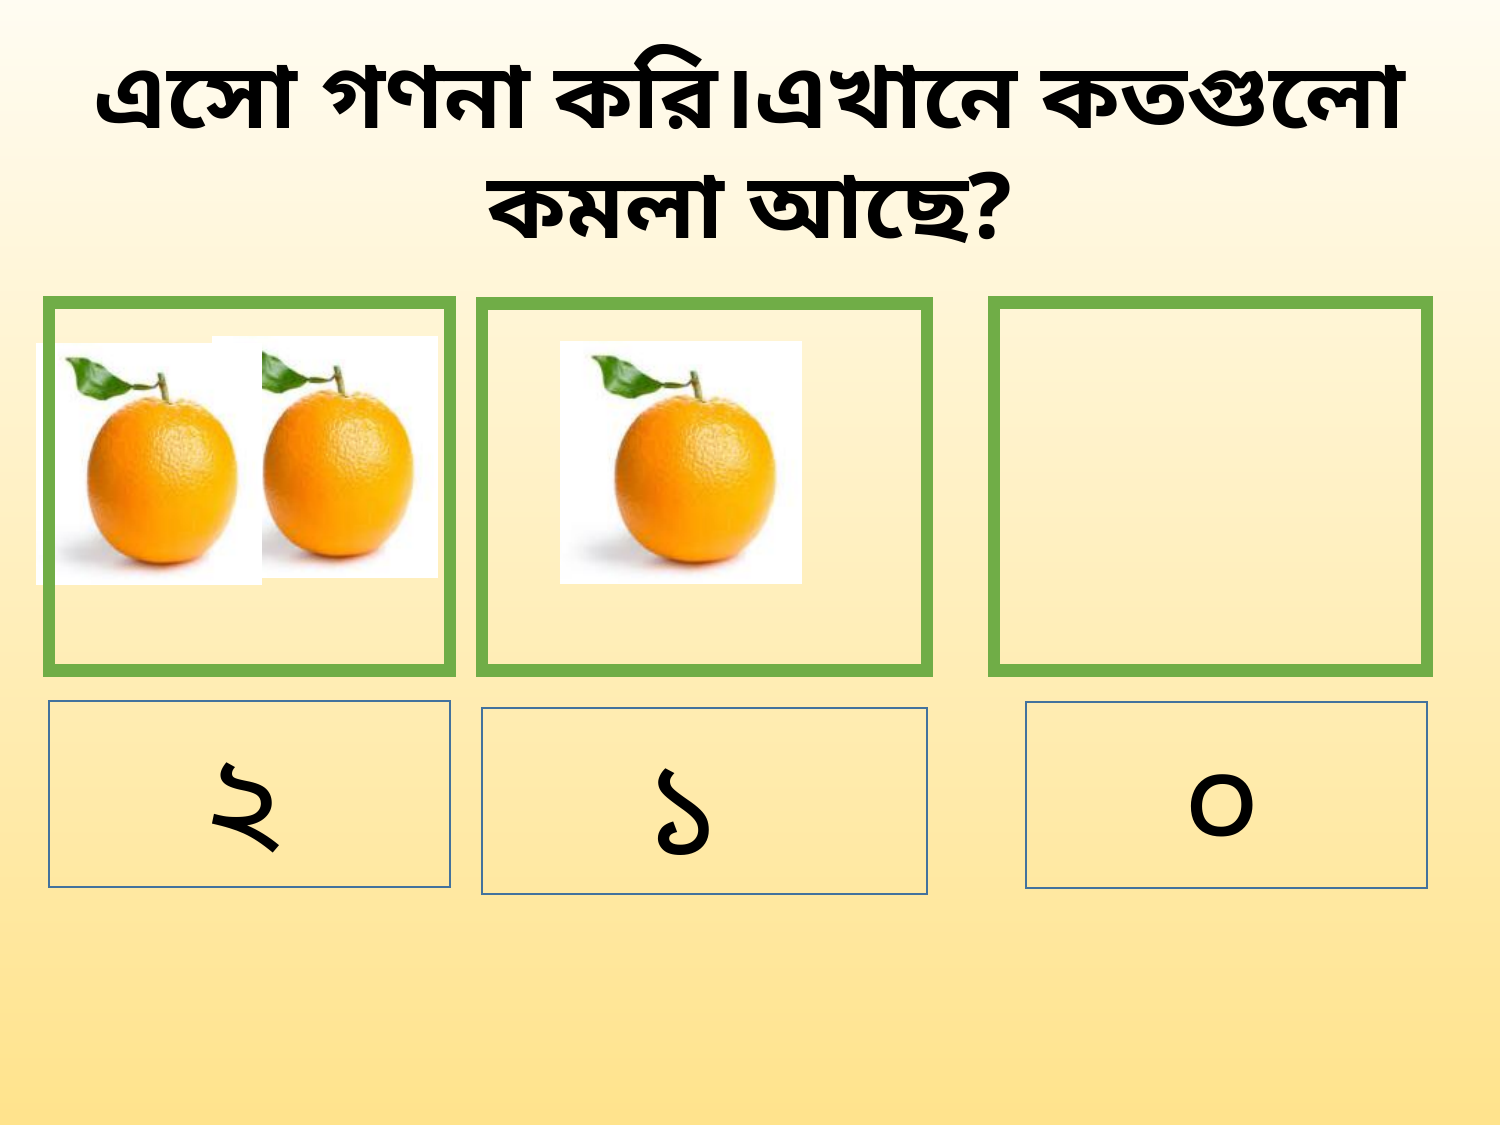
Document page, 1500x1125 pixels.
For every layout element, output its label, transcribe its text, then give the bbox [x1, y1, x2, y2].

text_box এসো গণনা করি।এখানে কতগুলো কমলা আছে? [0, 29, 1500, 265]
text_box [36, 302, 450, 671]
text_box ২ [48, 700, 451, 888]
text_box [481, 303, 928, 671]
text_box [993, 302, 1428, 671]
text_box ১ [481, 707, 928, 895]
text_box ০ [1025, 701, 1428, 889]
